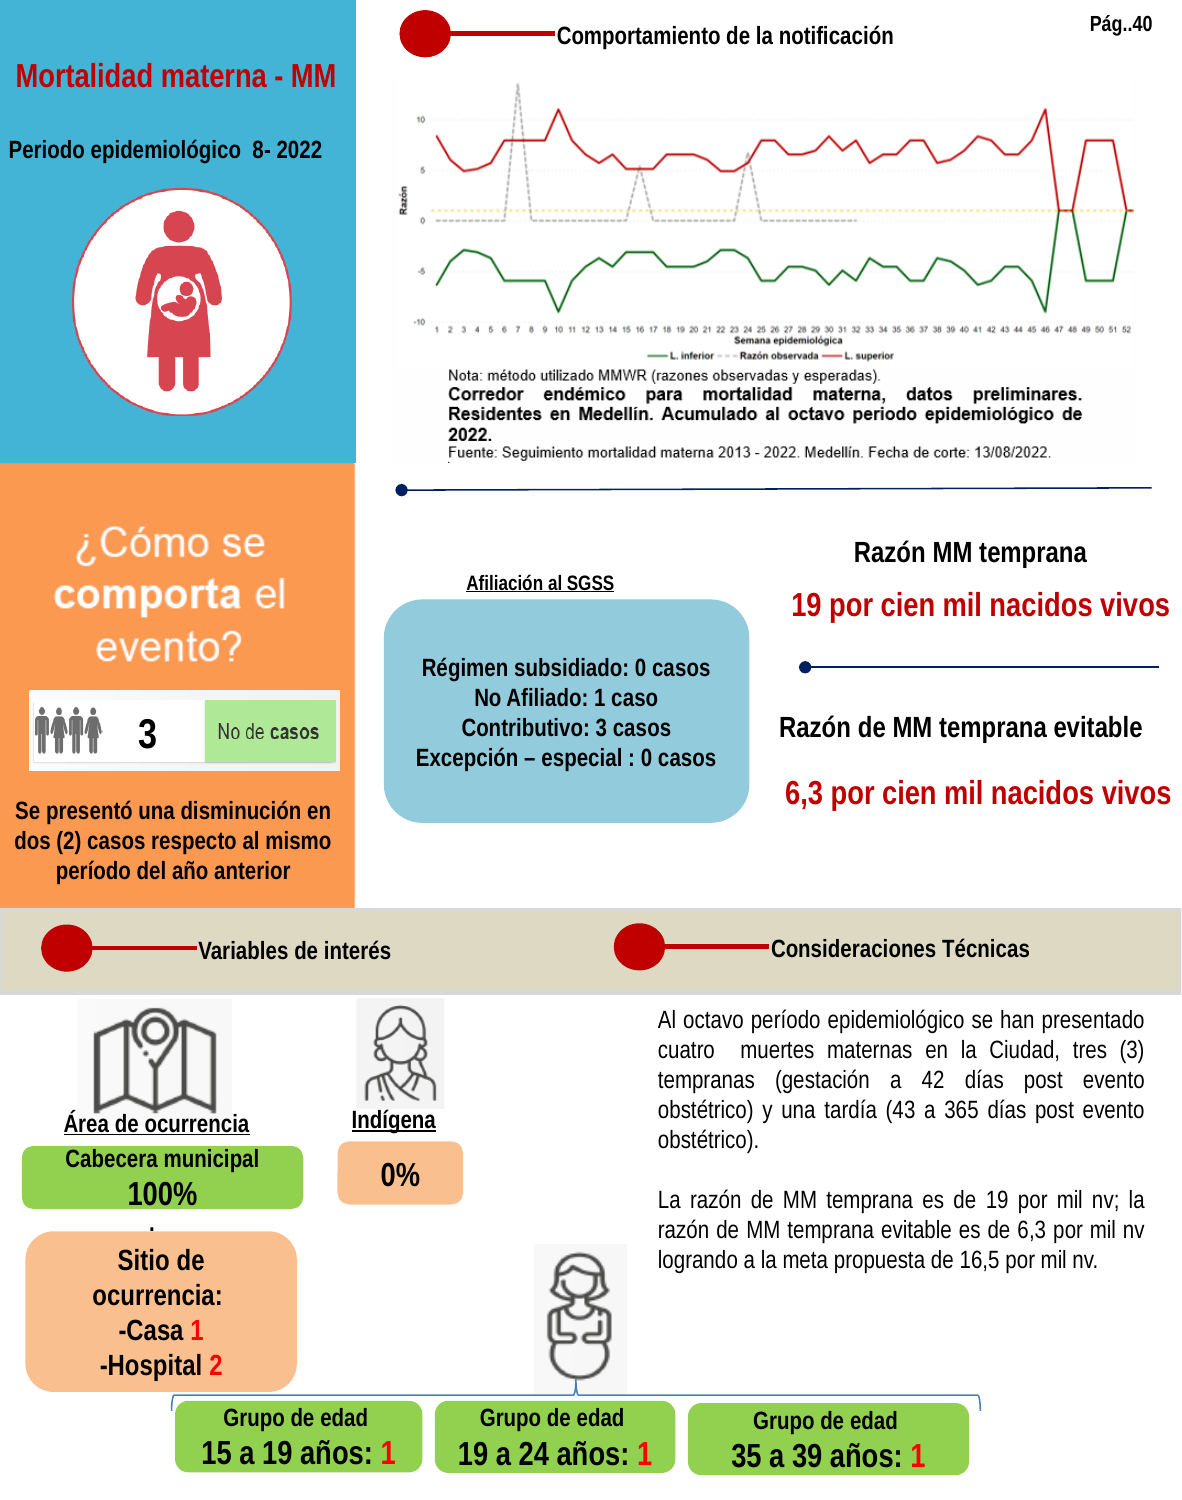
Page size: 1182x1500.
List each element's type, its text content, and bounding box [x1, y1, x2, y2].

text_box Grupo de edad 19 a 24 años: 1 [436, 1411, 674, 1471]
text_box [615, 925, 1182, 972]
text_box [29, 690, 341, 772]
text_box 6,3 por cien mil nacidos vivos [768, 763, 1182, 819]
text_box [336, 1096, 462, 1203]
text_box [0, 910, 1182, 993]
text_box Al octavo período epidemiológico se han presentado cuatro muertes maternas en la Ciudad, tres (3) tempranas (gestación a 42 días post evento obstétrico) y una tardía (43 a 365 días post evento obstétrico). La razón de MM temprana es de 19 por mil nv; la razón de MM temprana evitable es de 6,3 por mil nv logrando a la meta propuesta de 16,5 por mil nv. [642, 996, 1161, 1431]
text_box Razón de MM temprana evitable [763, 701, 1159, 752]
text_box [171, 1395, 981, 1411]
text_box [385, 561, 748, 822]
text_box Grupo de edad 35 a 39 años: 1 [690, 1411, 967, 1474]
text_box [401, 487, 1152, 491]
picture [391, 74, 1136, 463]
text_box Razón MM temprana [786, 526, 1155, 575]
picture [534, 1244, 627, 1395]
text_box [401, 12, 968, 58]
picture [76, 999, 232, 1100]
picture [0, 0, 358, 911]
text_box 19 por cien mil nacidos vivos [775, 575, 1182, 631]
text_box Sitio de ocurrencia: -Casa 1 -Hospital 2 [27, 1254, 295, 1390]
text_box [42, 926, 609, 973]
text_box Grupo de edad 15 a 19 años: 1 [177, 1411, 421, 1471]
text_box Pág..40 [1074, 2, 1182, 44]
picture [356, 998, 445, 1110]
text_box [18, 1100, 302, 1245]
